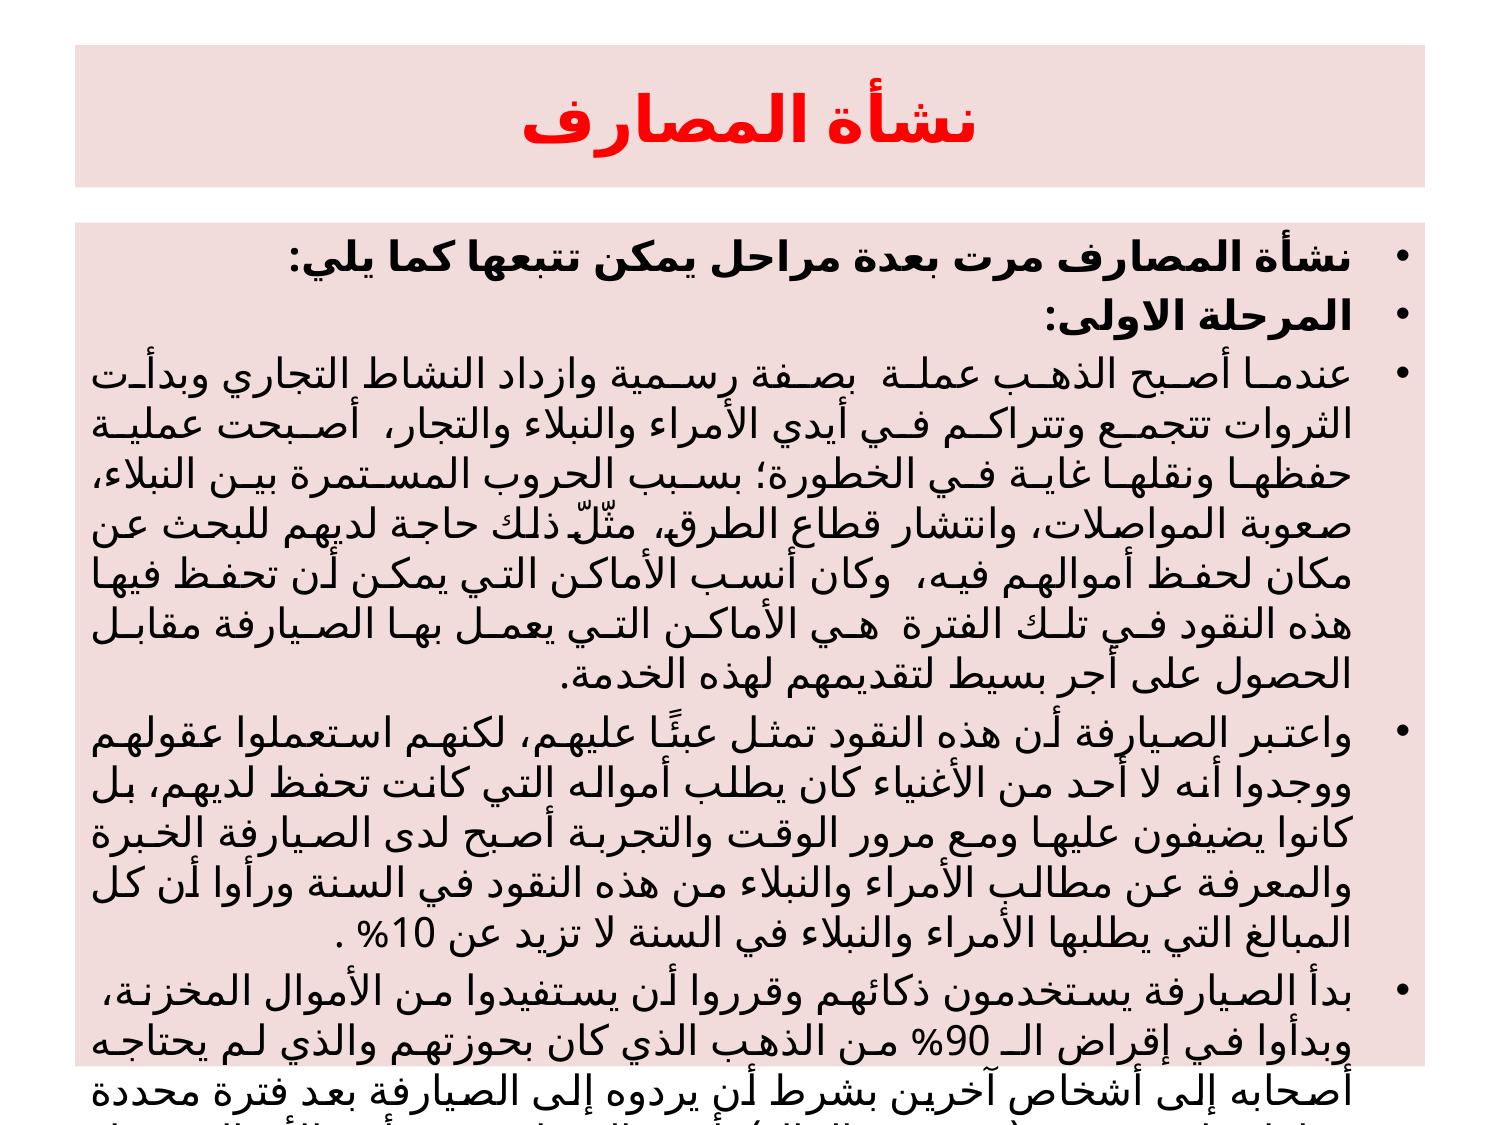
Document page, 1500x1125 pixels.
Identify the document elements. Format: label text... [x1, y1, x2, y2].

title نشأة المصارف [75, 45, 1425, 188]
list نشأة المصارف مرت بعدة مراحل يمكن تتبعها كما يلي: المرحلة الاولى: عندما أصبح الذهب عملة بصفة رسمية وازداد النشاط التجاري وبدأت الثروات تتجمع وتتراكم في أيدي الأمراء والنبلاء والتجار، أصبحت عملية حفظها ونقلها غاية في الخطورة؛ بسبب الحروب المستمرة بين النبلاء، صعوبة المواصلات، وانتشار قطاع الطرق، مثّلّ ذلك حاجة لديهم للبحث عن مكان لحفظ أموالهم فيه، وكان أنسب الأماكن التي يمكن أن تحفظ فيها هذه النقود في تلك الفترة هي الأماكن التي يعمل بها الصيارفة مقابل الحصول على أجر بسيط لتقديمهم لهذه الخدمة. واعتبر الصيارفة أن هذه النقود تمثل عبئًا عليهم، لكنهم استعملوا عقولهم ووجدوا أنه لا أحد من الأغنياء كان يطلب أمواله التي كانت تحفظ لديهم، بل كانوا يضيفون عليها ومع مرور الوقت والتجربة أصبح لدى الصيارفة الخبرة والمعرفة عن مطالب الأمراء والنبلاء من هذه النقود في السنة ورأوا أن كل المبالغ التي يطلبها الأمراء والنبلاء في السنة لا تزيد عن 10% . بدأ الصيارفة يستخدمون ذكائهم وقرروا أن يستفيدوا من الأموال المخزنة، وبدأوا في إقراض الـ 90% من الذهب الذي كان بحوزتهم والذي لم يحتاجه أصحابه إلى أشخاص آخرين بشرط أن يردوه إلى الصيارفة بعد فترة محددة مقابل فائدة معينة (جزء من المال) يأخذه الصيارفة، وبدأت الأموال تدخل جيوب الصيارفة من لا شيء بدون عمل وبدون أن يكون لديهم رأس مال. [75, 222, 1425, 1067]
